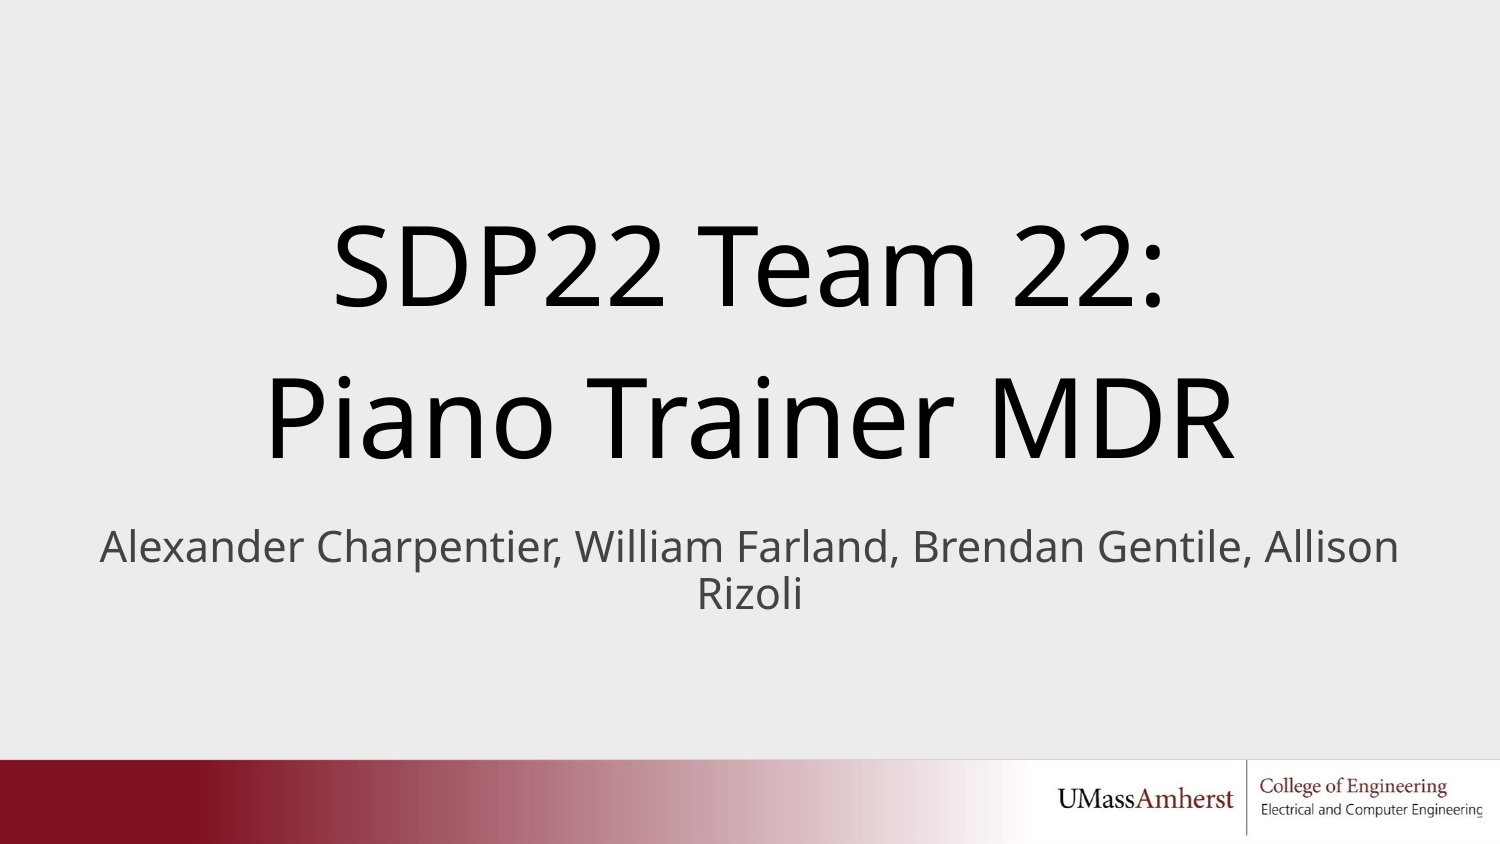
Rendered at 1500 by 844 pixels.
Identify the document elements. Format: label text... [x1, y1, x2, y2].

subtitle Alexander Charpentier, William Farland, Brendan Gentile, Allison Rizoli [51, 507, 1449, 638]
picture [0, 0, 1500, 844]
title SDP22 Team 22: Piano Trainer MDR [51, 170, 1449, 507]
